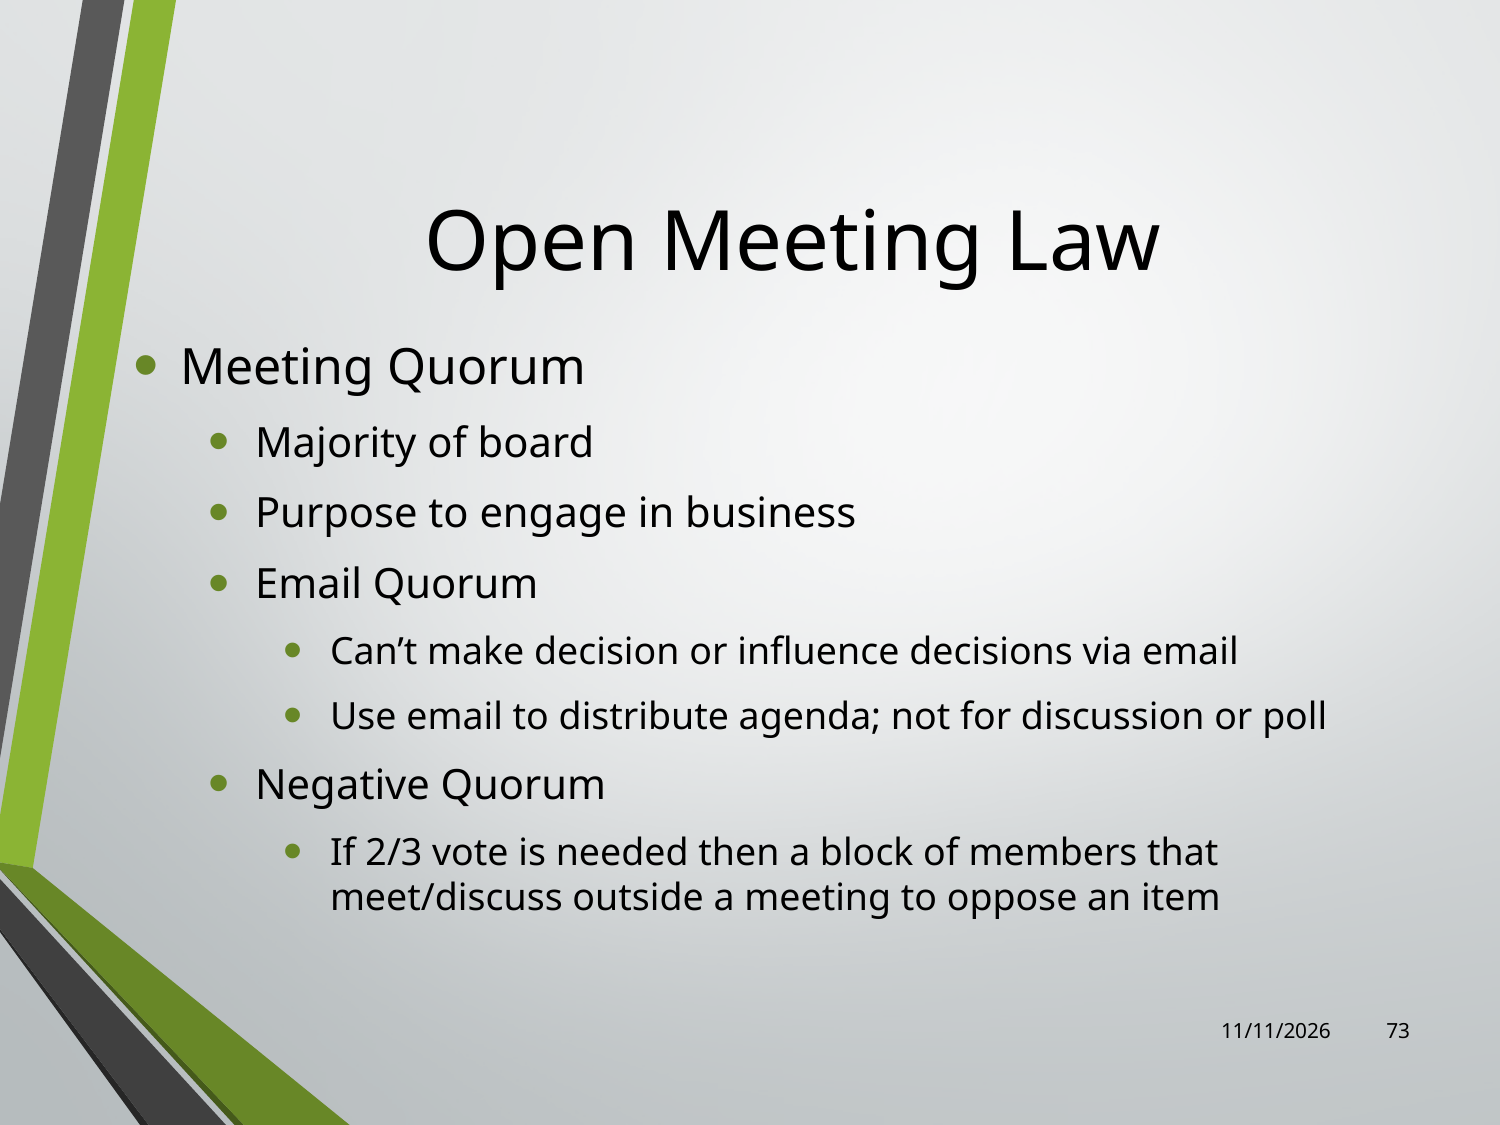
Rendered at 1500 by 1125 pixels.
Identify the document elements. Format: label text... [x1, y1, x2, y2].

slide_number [1204, 1001, 1346, 1062]
title Open Meeting Law [161, 75, 1425, 255]
list Meeting Quorum Majority of board Purpose to engage in business Email Quorum Can’t make decision or influence decisions via email Use email to distribute agenda; not for discussion or poll Negative Quorum If 2/3 vote is needed then a block of members that meet/discuss outside a meeting to oppose an item [118, 255, 1468, 998]
slide_number 73 [1354, 1001, 1425, 1062]
